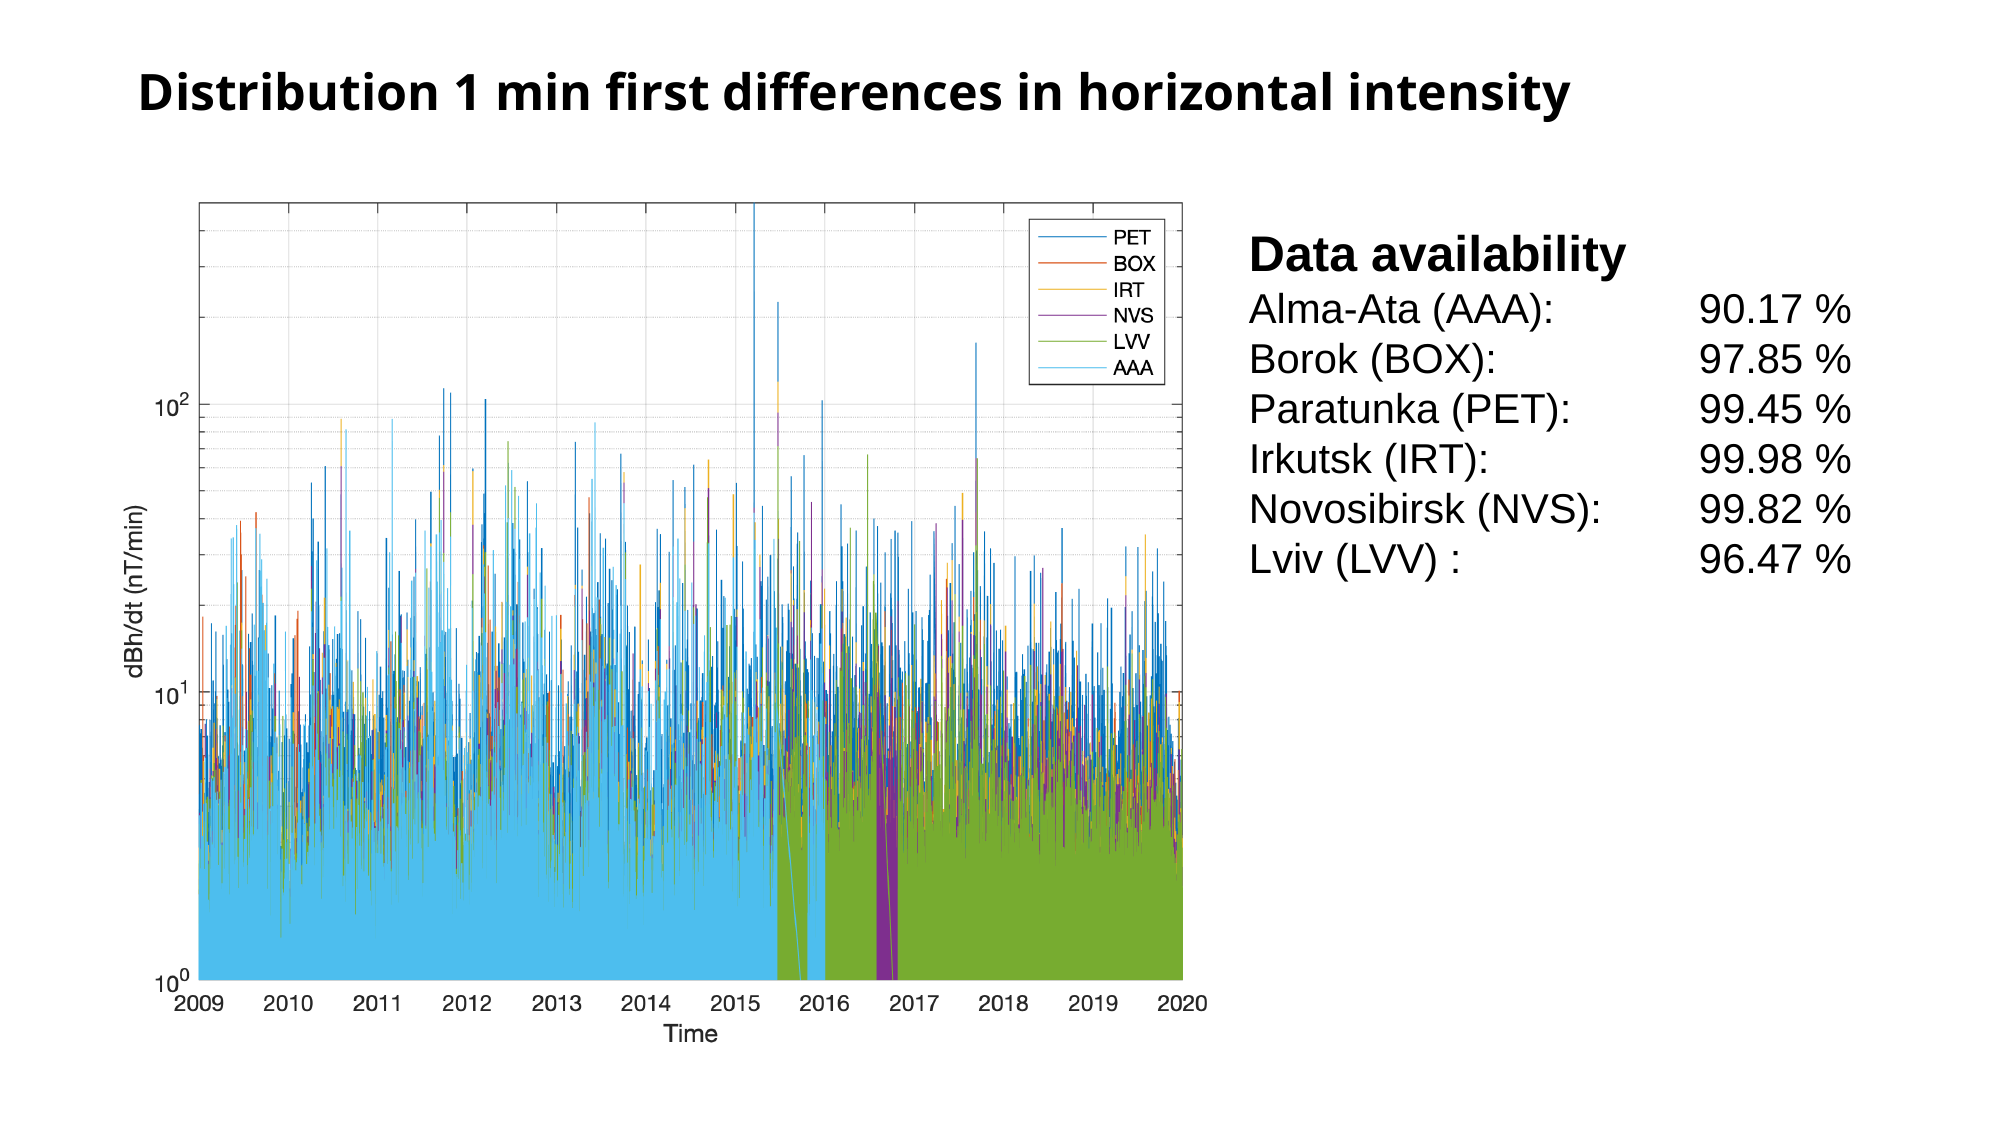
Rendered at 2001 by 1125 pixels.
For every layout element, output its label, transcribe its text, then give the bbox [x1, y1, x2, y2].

title Distribution 1 min first differences in horizontal intensity [122, 59, 1863, 204]
text_box Data availability Alma-Ata (AAA): 90.17 % Borok (BOX): 97.85 % Paratunka (PET): 99.45 % Irkutsk (IRT): 99.98 % Novosibirsk (NVS): 99.82 % Lviv (LVV) : 96.47 % [1303, 214, 1867, 590]
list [33, 131, 1303, 1085]
